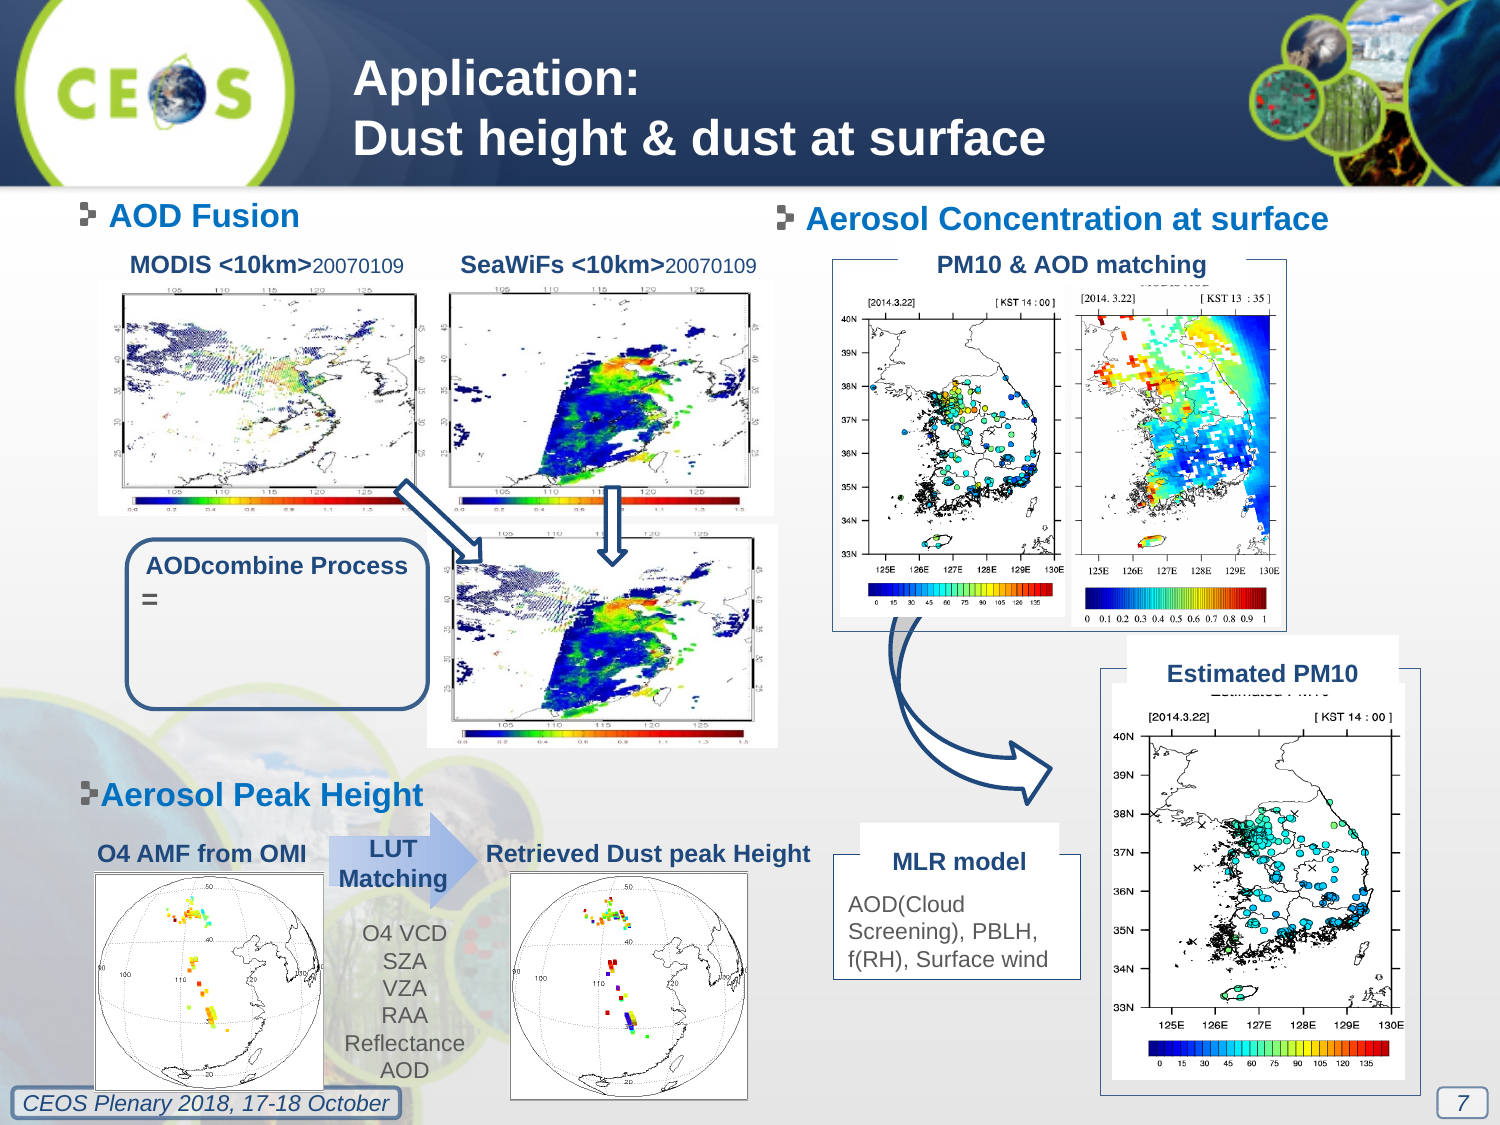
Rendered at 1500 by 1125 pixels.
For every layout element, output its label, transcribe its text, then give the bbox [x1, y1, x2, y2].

text_box Aerosol Concentration at surface [762, 178, 1376, 245]
text_box O4 VCD SZA VZA RAA Reflectance AOD [324, 911, 487, 1091]
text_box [1099, 637, 1421, 1097]
text_box O4 AMF from OMI [67, 829, 322, 875]
text_box Retrieved Dust peak Height [479, 829, 840, 875]
text_box MODIS <10km>20070109 [110, 241, 424, 279]
list Application: Dust height & dust at surface [337, 37, 1150, 125]
text_box [417, 516, 456, 525]
slide_number 7 [1436, 1086, 1489, 1120]
text_box [603, 516, 622, 524]
text_box AOD Fusion [65, 174, 316, 242]
picture [0, 0, 1500, 1125]
text_box AOD(Cloud Screening), PBLH, f(RH), Surface wind [831, 853, 1083, 981]
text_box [126, 539, 429, 710]
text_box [322, 812, 479, 910]
text_box SeaWiFs <10km>20070109 [443, 241, 774, 279]
text_box MLR model [858, 821, 1061, 884]
text_box Aerosol Peak Height [66, 753, 439, 821]
text_box [888, 632, 1053, 807]
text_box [831, 227, 1287, 632]
